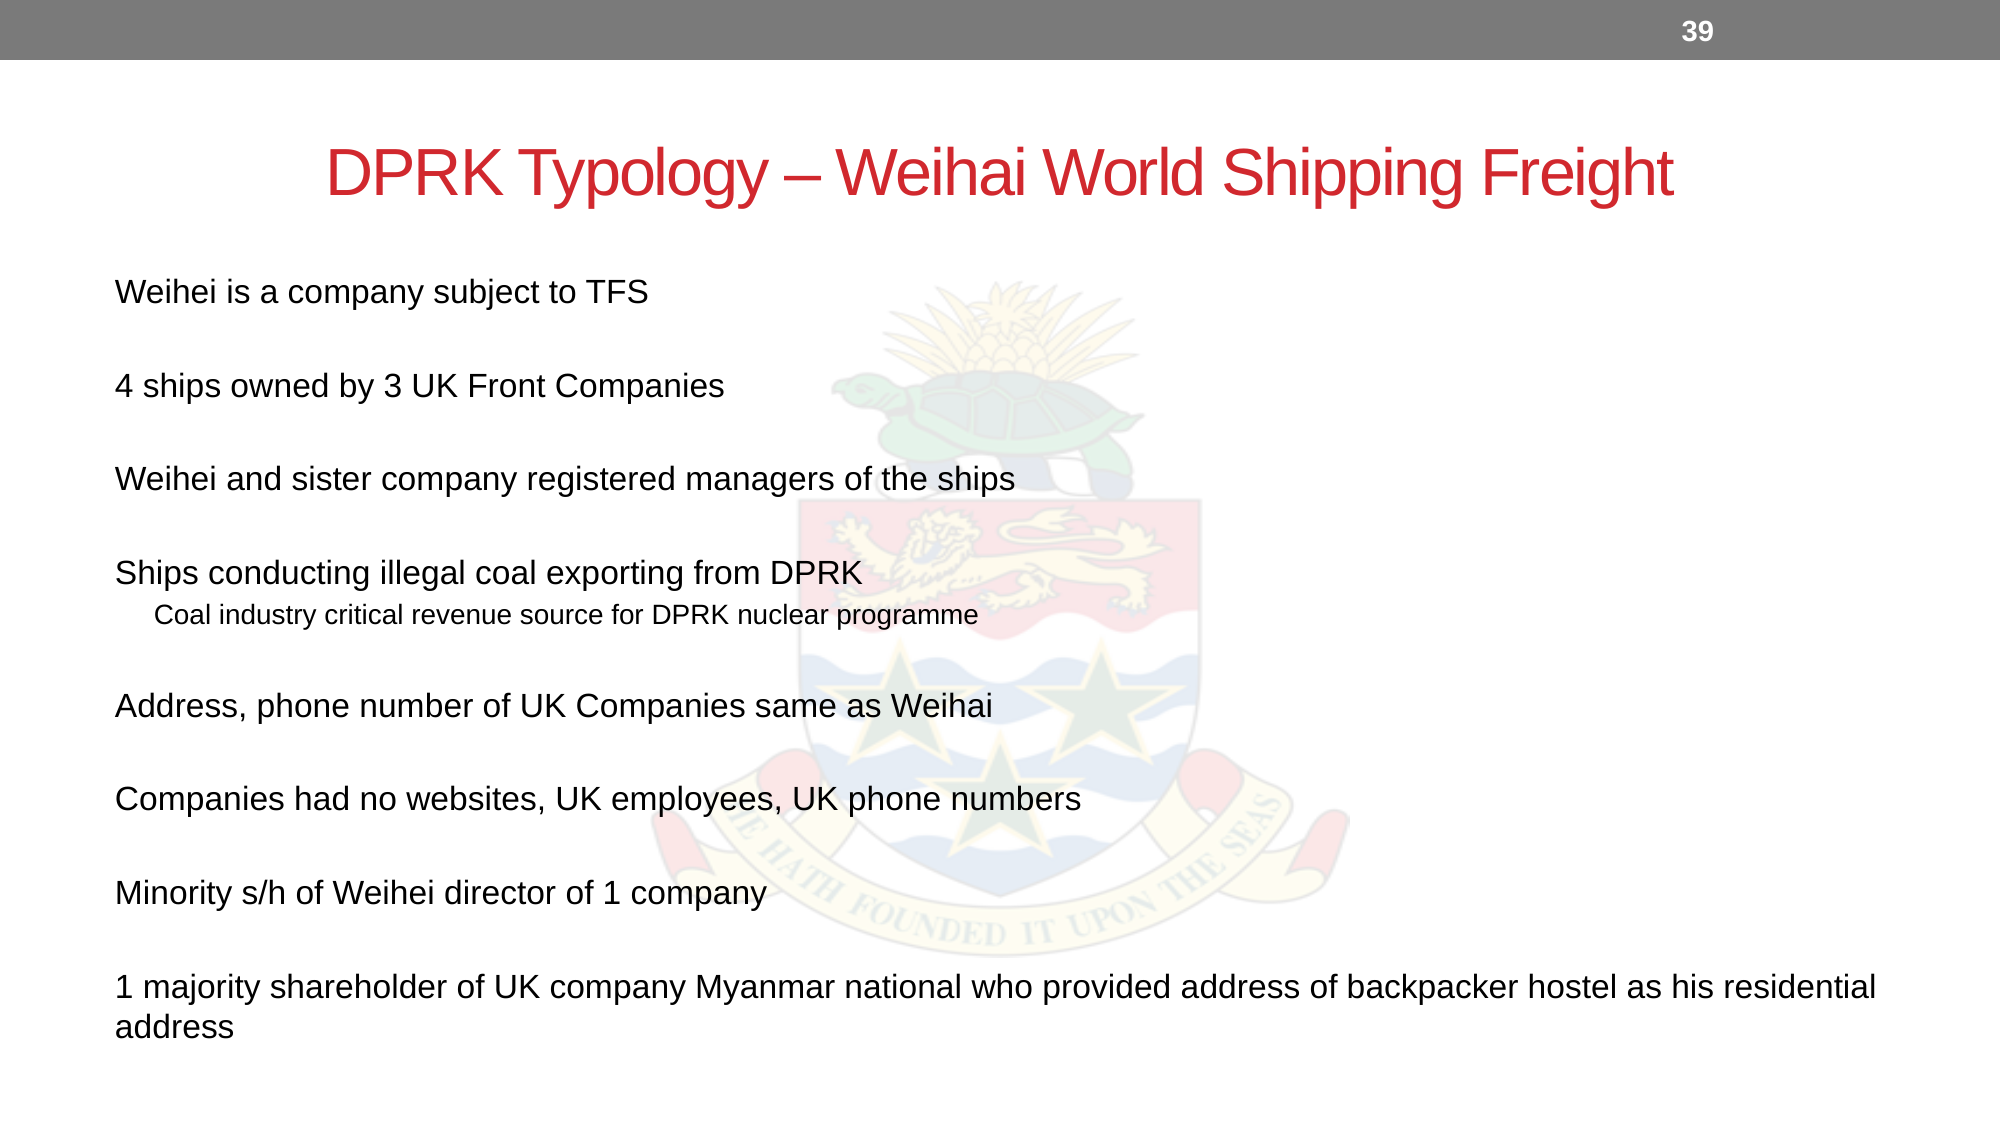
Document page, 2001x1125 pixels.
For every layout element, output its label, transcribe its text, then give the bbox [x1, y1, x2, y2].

slide_number 39 [1666, 3, 1900, 57]
title DPRK Typology – Weihai World Shipping Freight [99, 87, 1900, 250]
list Weihei is a company subject to TFS 4 ships owned by 3 UK Front Companies Weihei and sister company registered managers of the ships Ships conducting illegal coal exporting from DPRK Coal industry critical revenue source for DPRK nuclear programme Address, phone number of UK Companies same as Weihai Companies had no websites, UK employees, UK phone numbers Minority s/h of Weihei director of 1 company 1 majority shareholder of UK company Myanmar national who provided address of backpacker hostel as his residential address [99, 262, 1900, 1063]
